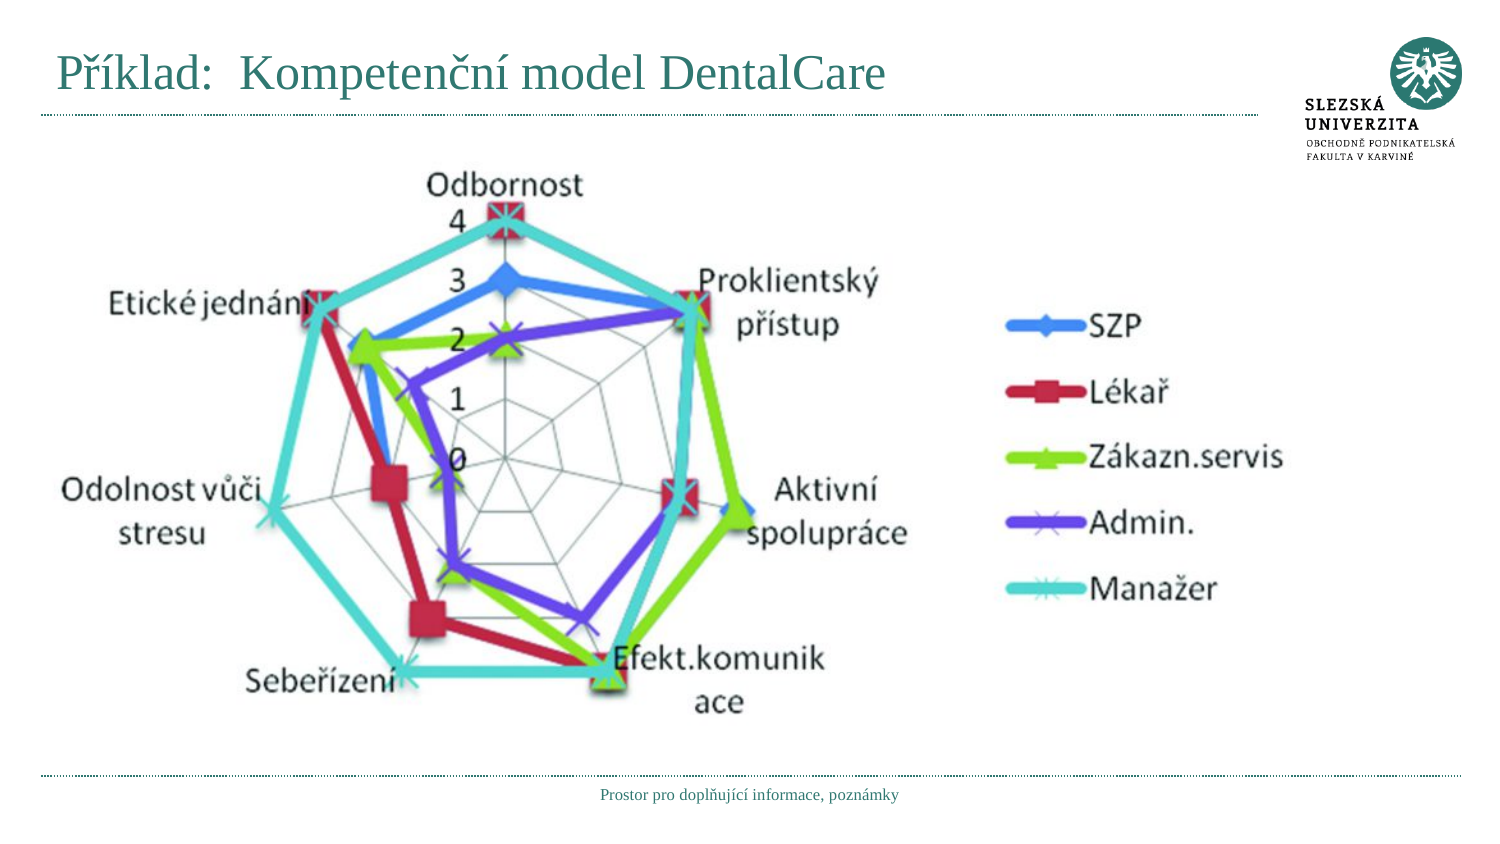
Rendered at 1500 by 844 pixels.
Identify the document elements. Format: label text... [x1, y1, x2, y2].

picture [1305, 37, 1462, 160]
title Příklad: Kompetenční model DentalCare [41, 32, 1258, 116]
picture [40, 126, 1293, 753]
text_box Prostor pro doplňující informace, poznámky [442, 776, 1058, 811]
